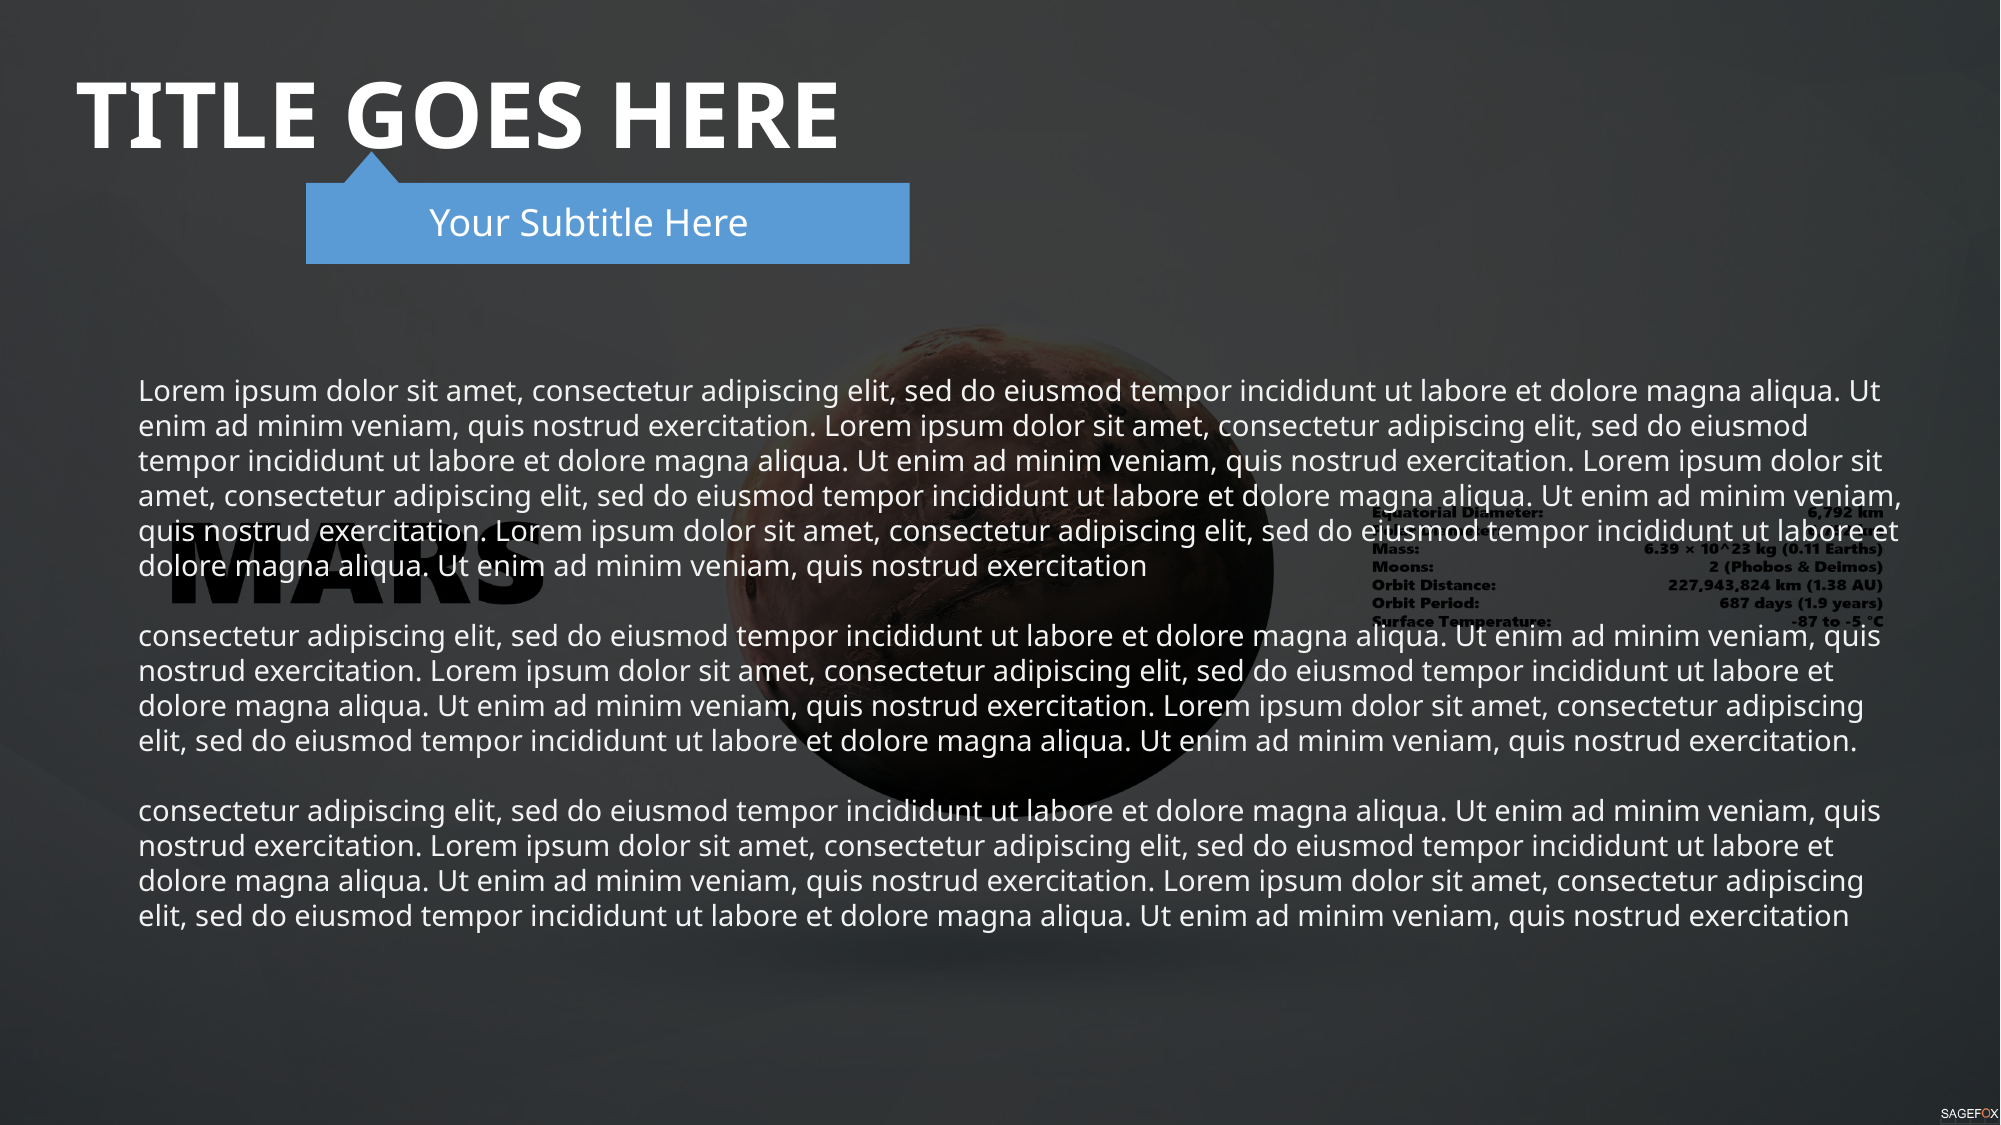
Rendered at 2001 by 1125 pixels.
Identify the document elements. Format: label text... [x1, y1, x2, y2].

text_box TITLE GOES HERE [60, 49, 965, 175]
picture [0, 0, 2001, 1125]
text_box Lorem ipsum dolor sit amet, consectetur adipiscing elit, sed do eiusmod tempor incididunt ut labore et dolore magna aliqua. Ut enim ad minim veniam, quis nostrud exercitation. Lorem ipsum dolor sit amet, consectetur adipiscing elit, sed do eiusmod tempor incididunt ut labore et dolore magna aliqua. Ut enim ad minim veniam, quis nostrud exercitation. Lorem ipsum dolor sit amet, consectetur adipiscing elit, sed do eiusmod tempor incididunt ut labore et dolore magna aliqua. Ut enim ad minim veniam, quis nostrud exercitation. Lorem ipsum dolor sit amet, consectetur adipiscing elit, sed do eiusmod tempor incididunt ut labore et dolore magna aliqua. Ut enim ad minim veniam, quis nostrud exercitation consectetur adipiscing elit, sed do eiusmod tempor incididunt ut labore et dolore magna aliqua. Ut enim ad minim veniam, quis nostrud exercitation. Lorem ipsum dolor sit amet, consectetur adipiscing elit, sed do eiusmod tempor incididunt ut labore et dolore magna aliqua. Ut enim ad minim veniam, quis nostrud exercitation. Lorem ipsum dolor sit amet, consectetur adipiscing elit, sed do eiusmod tempor incididunt ut labore et dolore magna aliqua. Ut enim ad minim veniam, quis nostrud exercitation. consectetur adipiscing elit, sed do eiusmod tempor incididunt ut labore et dolore magna aliqua. Ut enim ad minim veniam, quis nostrud exercitation. Lorem ipsum dolor sit amet, consectetur adipiscing elit, sed do eiusmod tempor incididunt ut labore et dolore magna aliqua. Ut enim ad minim veniam, quis nostrud exercitation. Lorem ipsum dolor sit amet, consectetur adipiscing elit, sed do eiusmod tempor incididunt ut labore et dolore magna aliqua. Ut enim ad minim veniam, quis nostrud exercitation [123, 365, 1930, 940]
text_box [306, 151, 910, 264]
